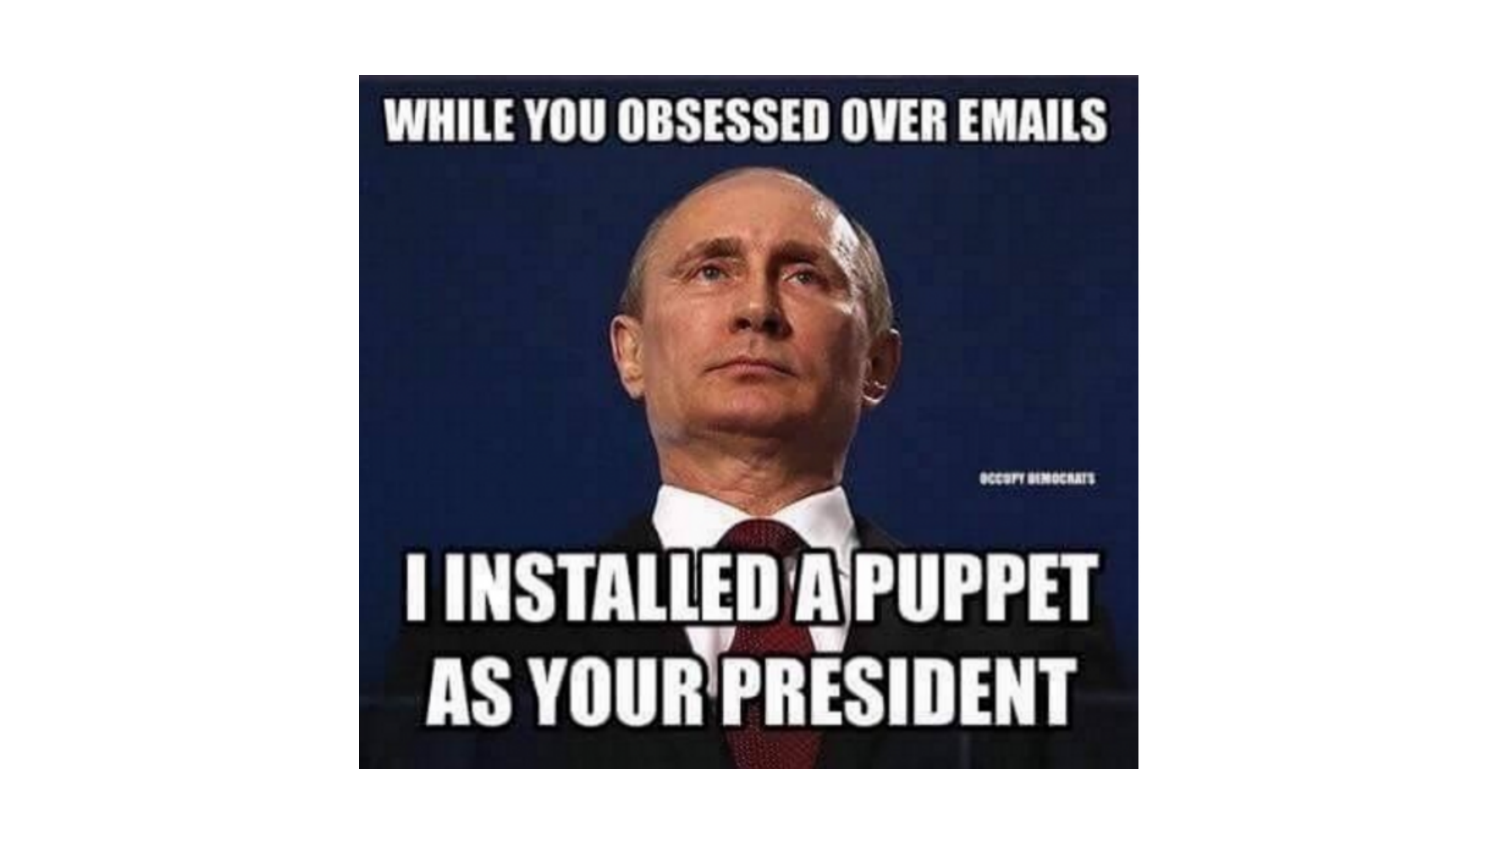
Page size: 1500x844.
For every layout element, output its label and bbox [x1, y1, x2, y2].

picture [358, 74, 1141, 769]
